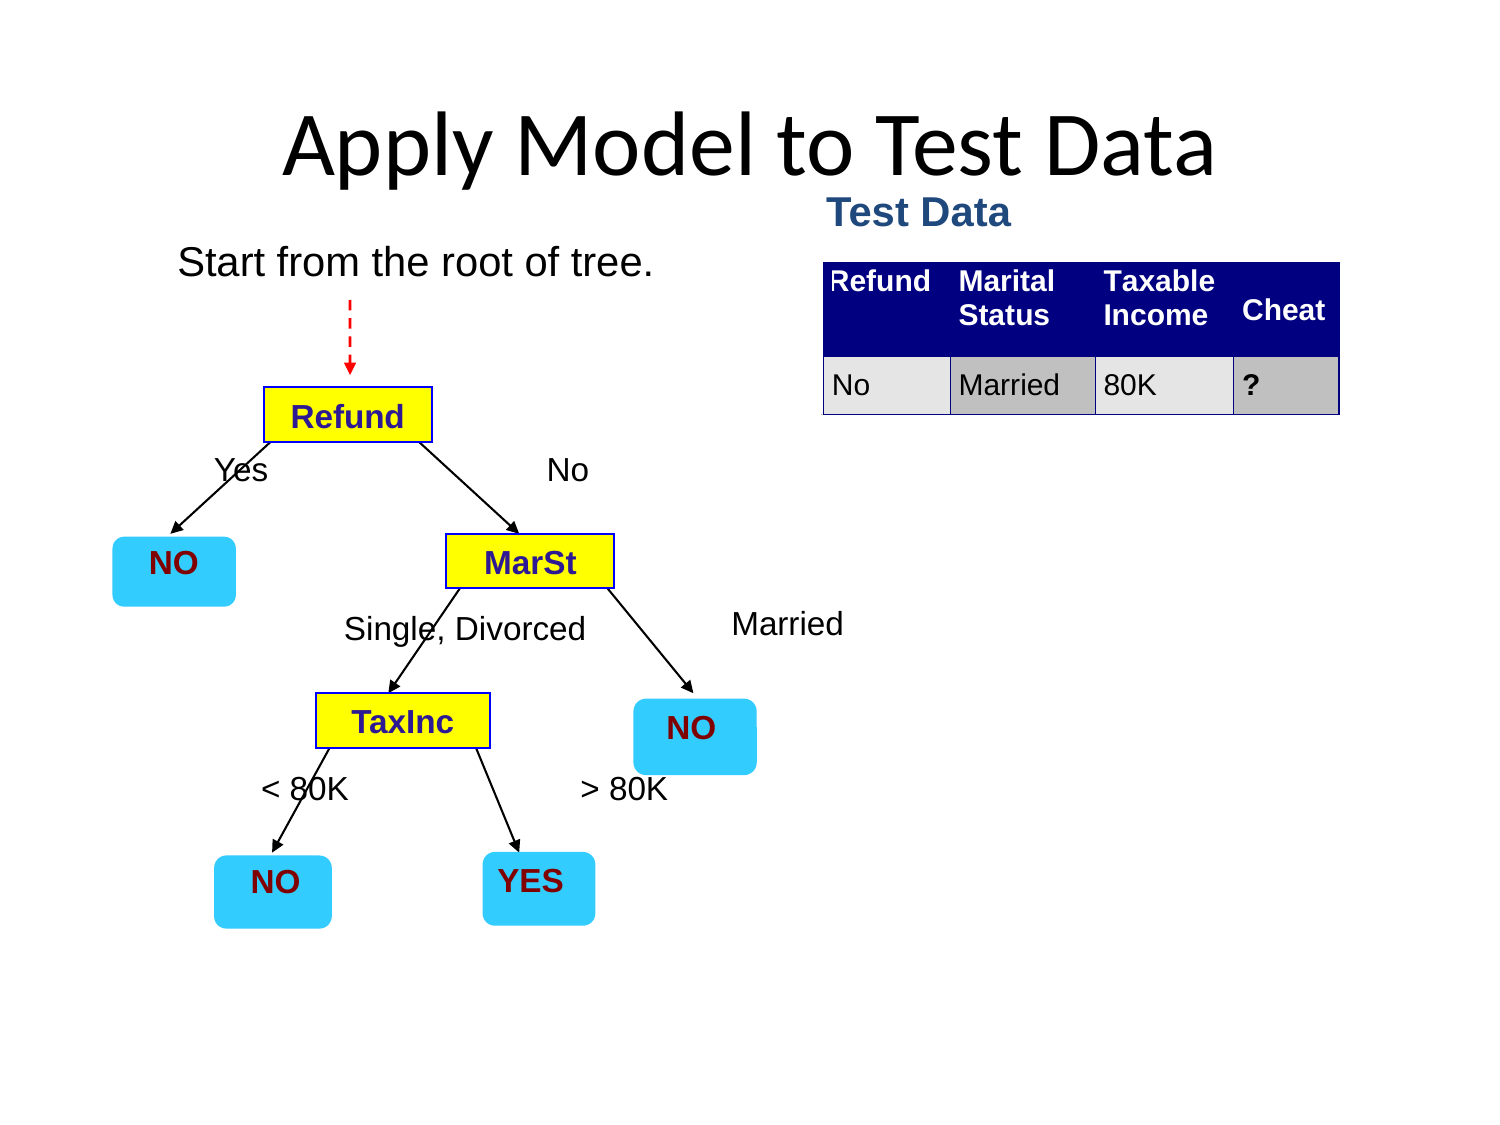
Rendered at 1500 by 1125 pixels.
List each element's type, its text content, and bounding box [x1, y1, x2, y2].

text_box Test Data [787, 187, 1050, 243]
text_box Start from the root of tree. [162, 237, 725, 293]
title Apply Model to Test Data [75, 45, 1425, 233]
text_box [343, 355, 357, 376]
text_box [112, 387, 813, 929]
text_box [812, 262, 1362, 449]
